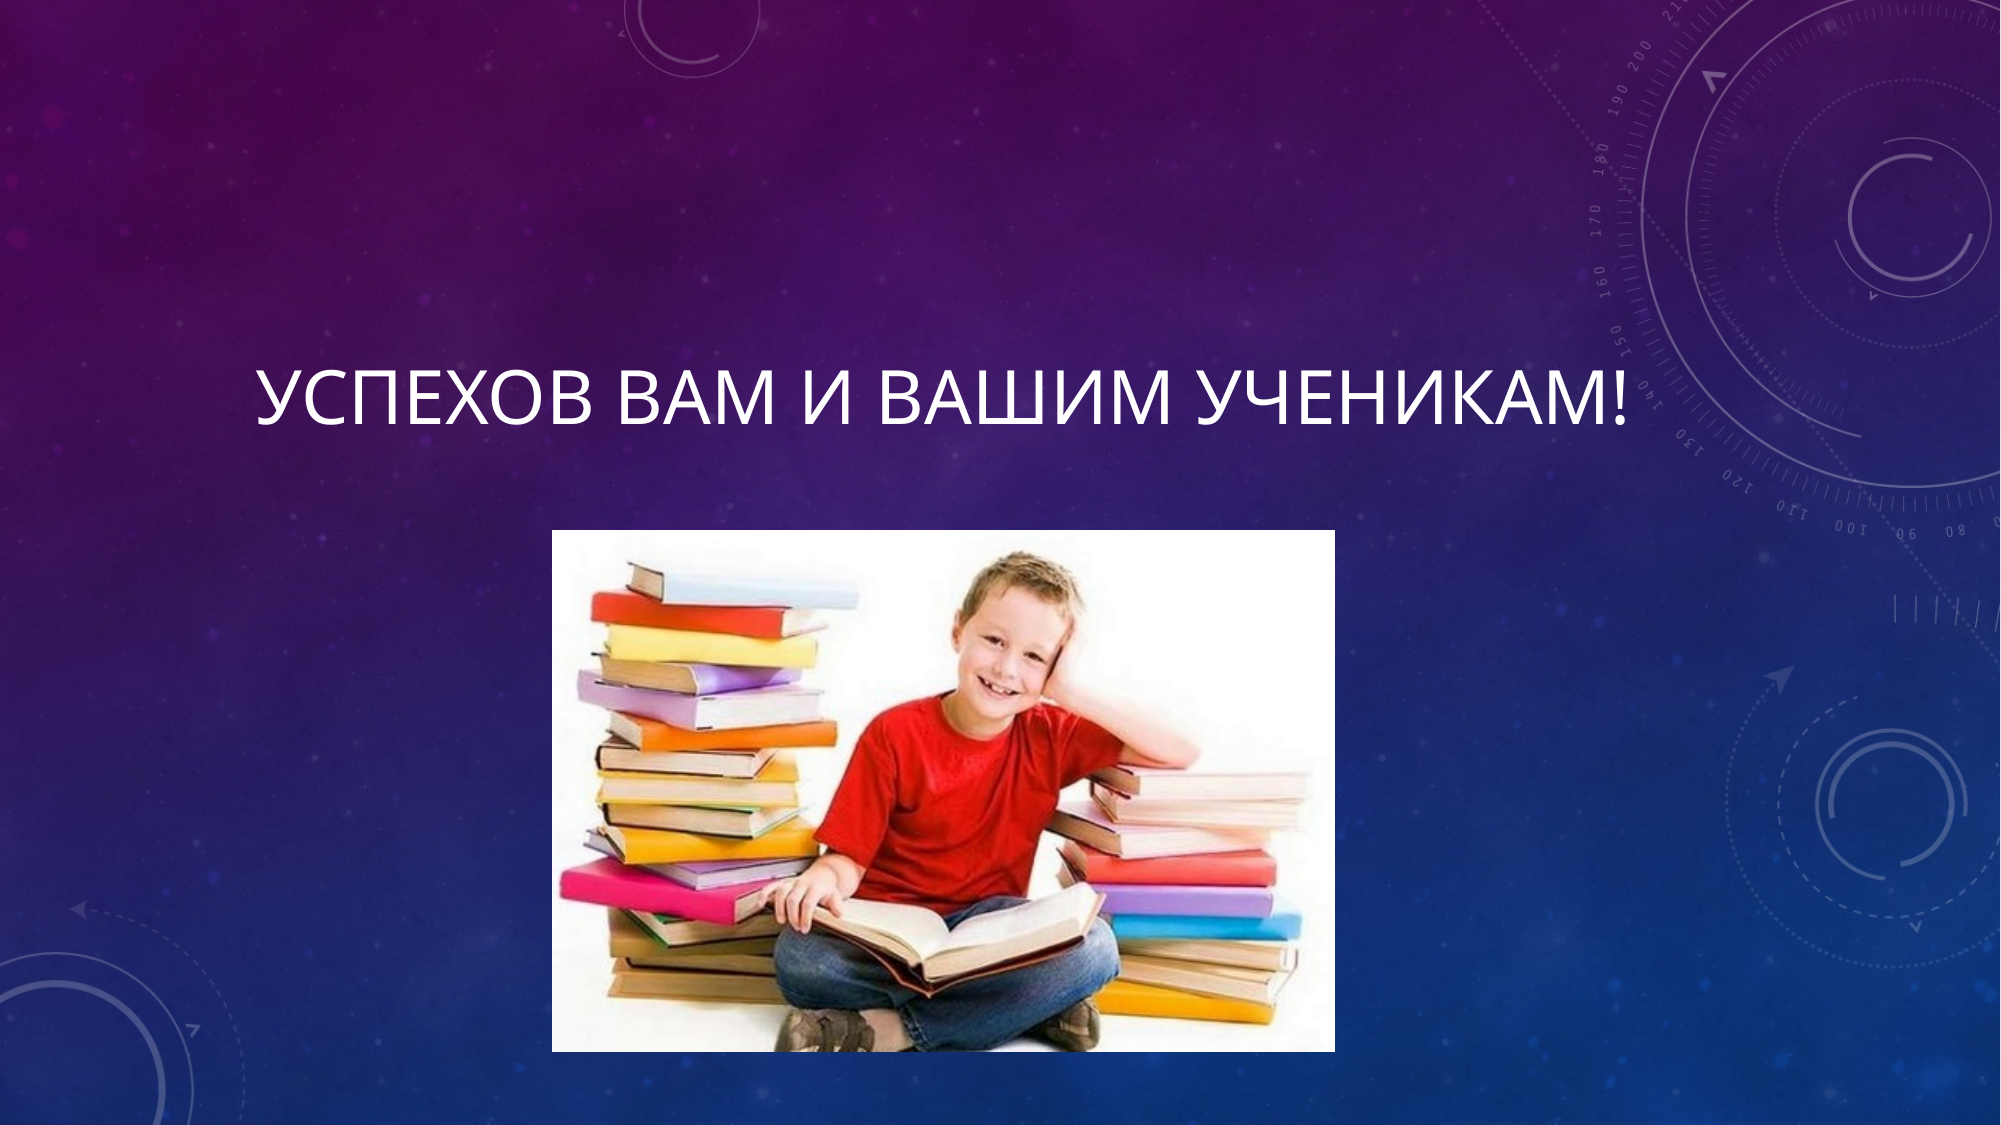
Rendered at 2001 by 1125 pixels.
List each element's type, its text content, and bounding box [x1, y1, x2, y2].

title УСПЕХОВ ВАМ И ВАШИМ УЧЕНИКАМ! [112, 122, 1775, 756]
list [552, 530, 1335, 1052]
picture [0, 0, 2001, 1125]
